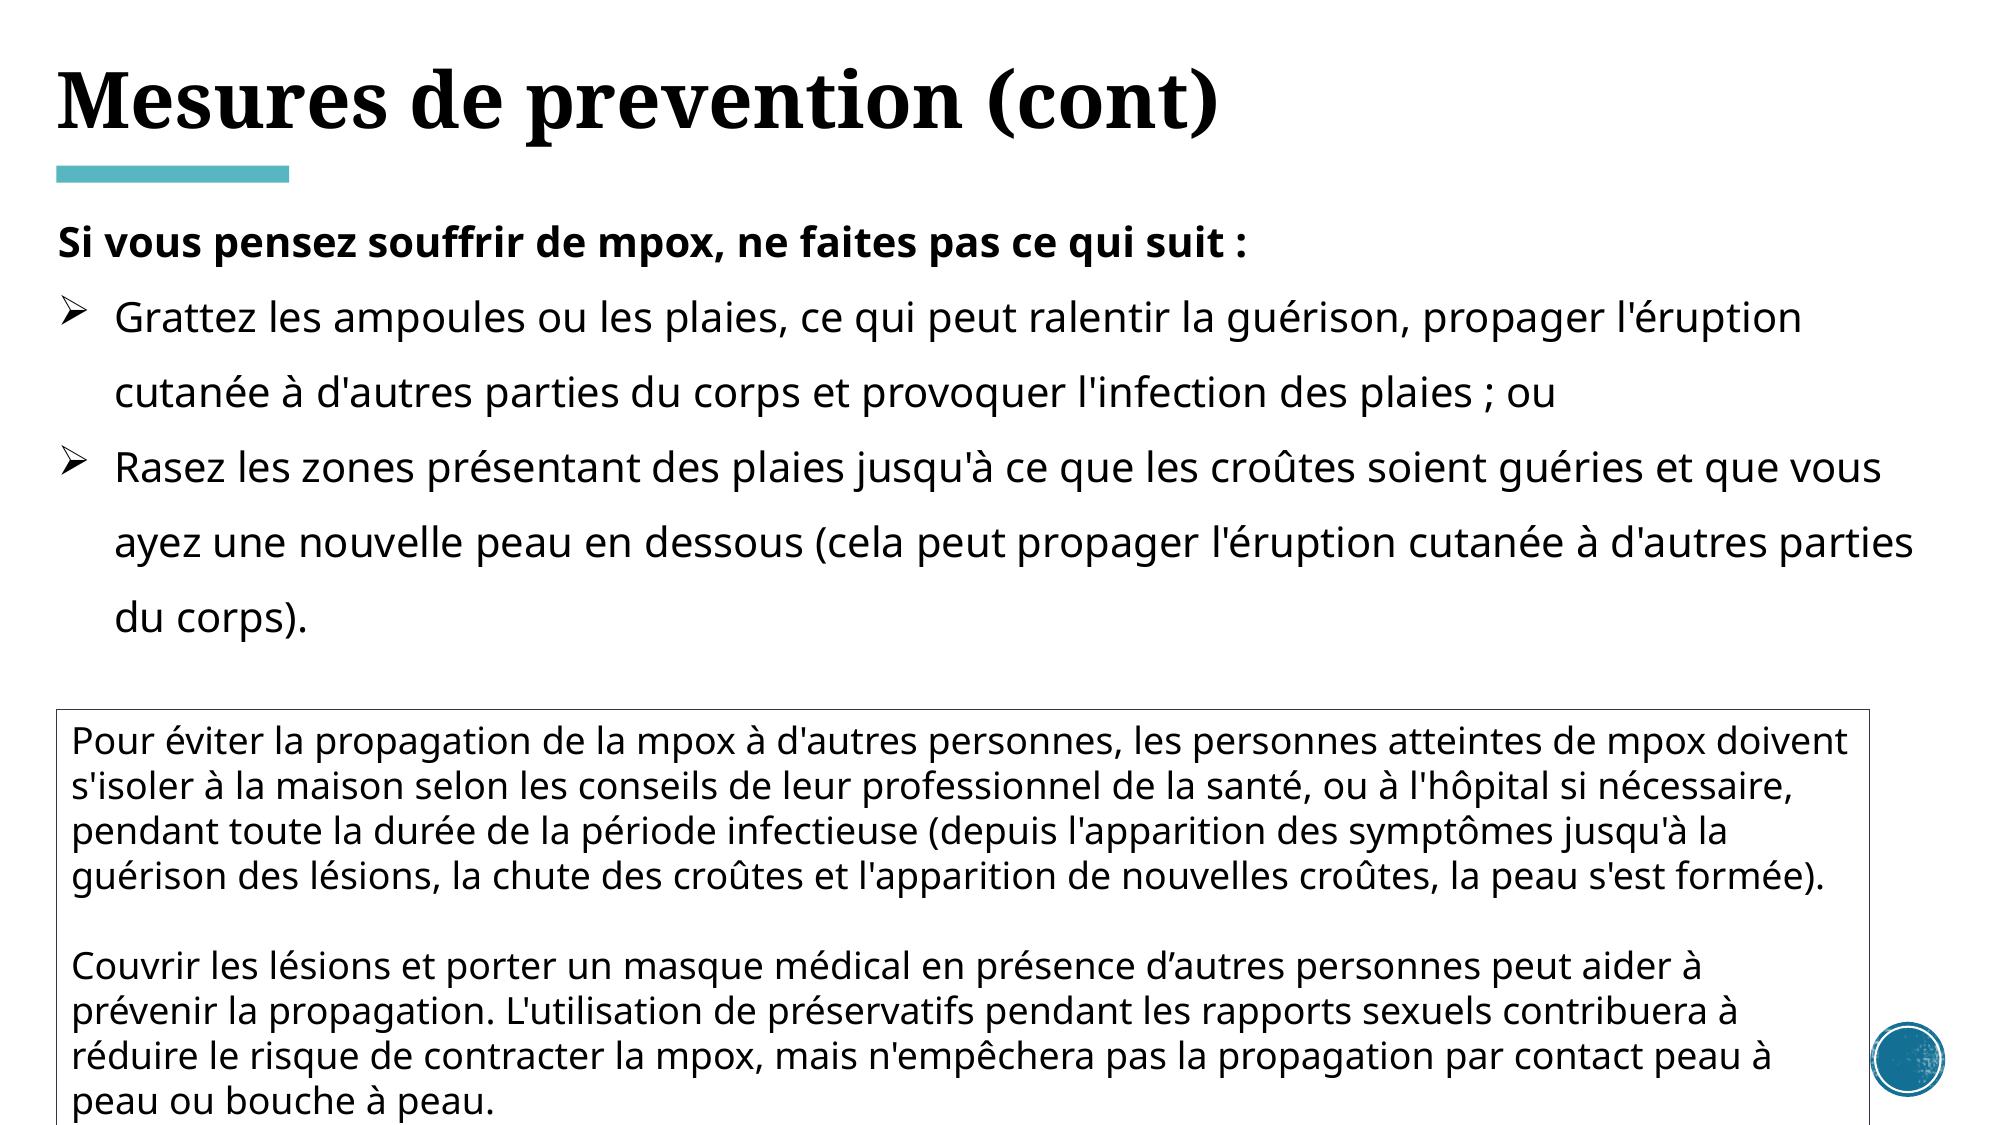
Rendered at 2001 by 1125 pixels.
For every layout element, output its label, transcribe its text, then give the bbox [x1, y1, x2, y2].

title Mesures de prevention (cont) [54, 49, 2000, 239]
text_box [56, 165, 290, 183]
text_box Si vous pensez souffrir de mpox, ne faites pas ce qui suit : Grattez les ampoules ou les plaies, ce qui peut ralentir la guérison, propager l'éruption cutanée à d'autres parties du corps et provoquer l'infection des plaies ; ou Rasez les zones présentant des plaies jusqu'à ce que les croûtes soient guéries et que vous ayez une nouvelle peau en dessous (cela peut propager l'éruption cutanée à d'autres parties du corps). [56, 189, 1923, 716]
text_box Pour éviter la propagation de la mpox à d'autres personnes, les personnes atteintes de mpox doivent s'isoler à la maison selon les conseils de leur professionnel de la santé, ou à l'hôpital si nécessaire, pendant toute la durée de la période infectieuse (depuis l'apparition des symptômes jusqu'à la guérison des lésions, la chute des croûtes et l'apparition de nouvelles croûtes, la peau s'est formée). Couvrir les lésions et porter un masque médical en présence d’autres personnes peut aider à prévenir la propagation. L'utilisation de préservatifs pendant les rapports sexuels contribuera à réduire le risque de contracter la mpox, mais n'empêchera pas la propagation par contact peau à peau ou bouche à peau. [56, 709, 1870, 1125]
